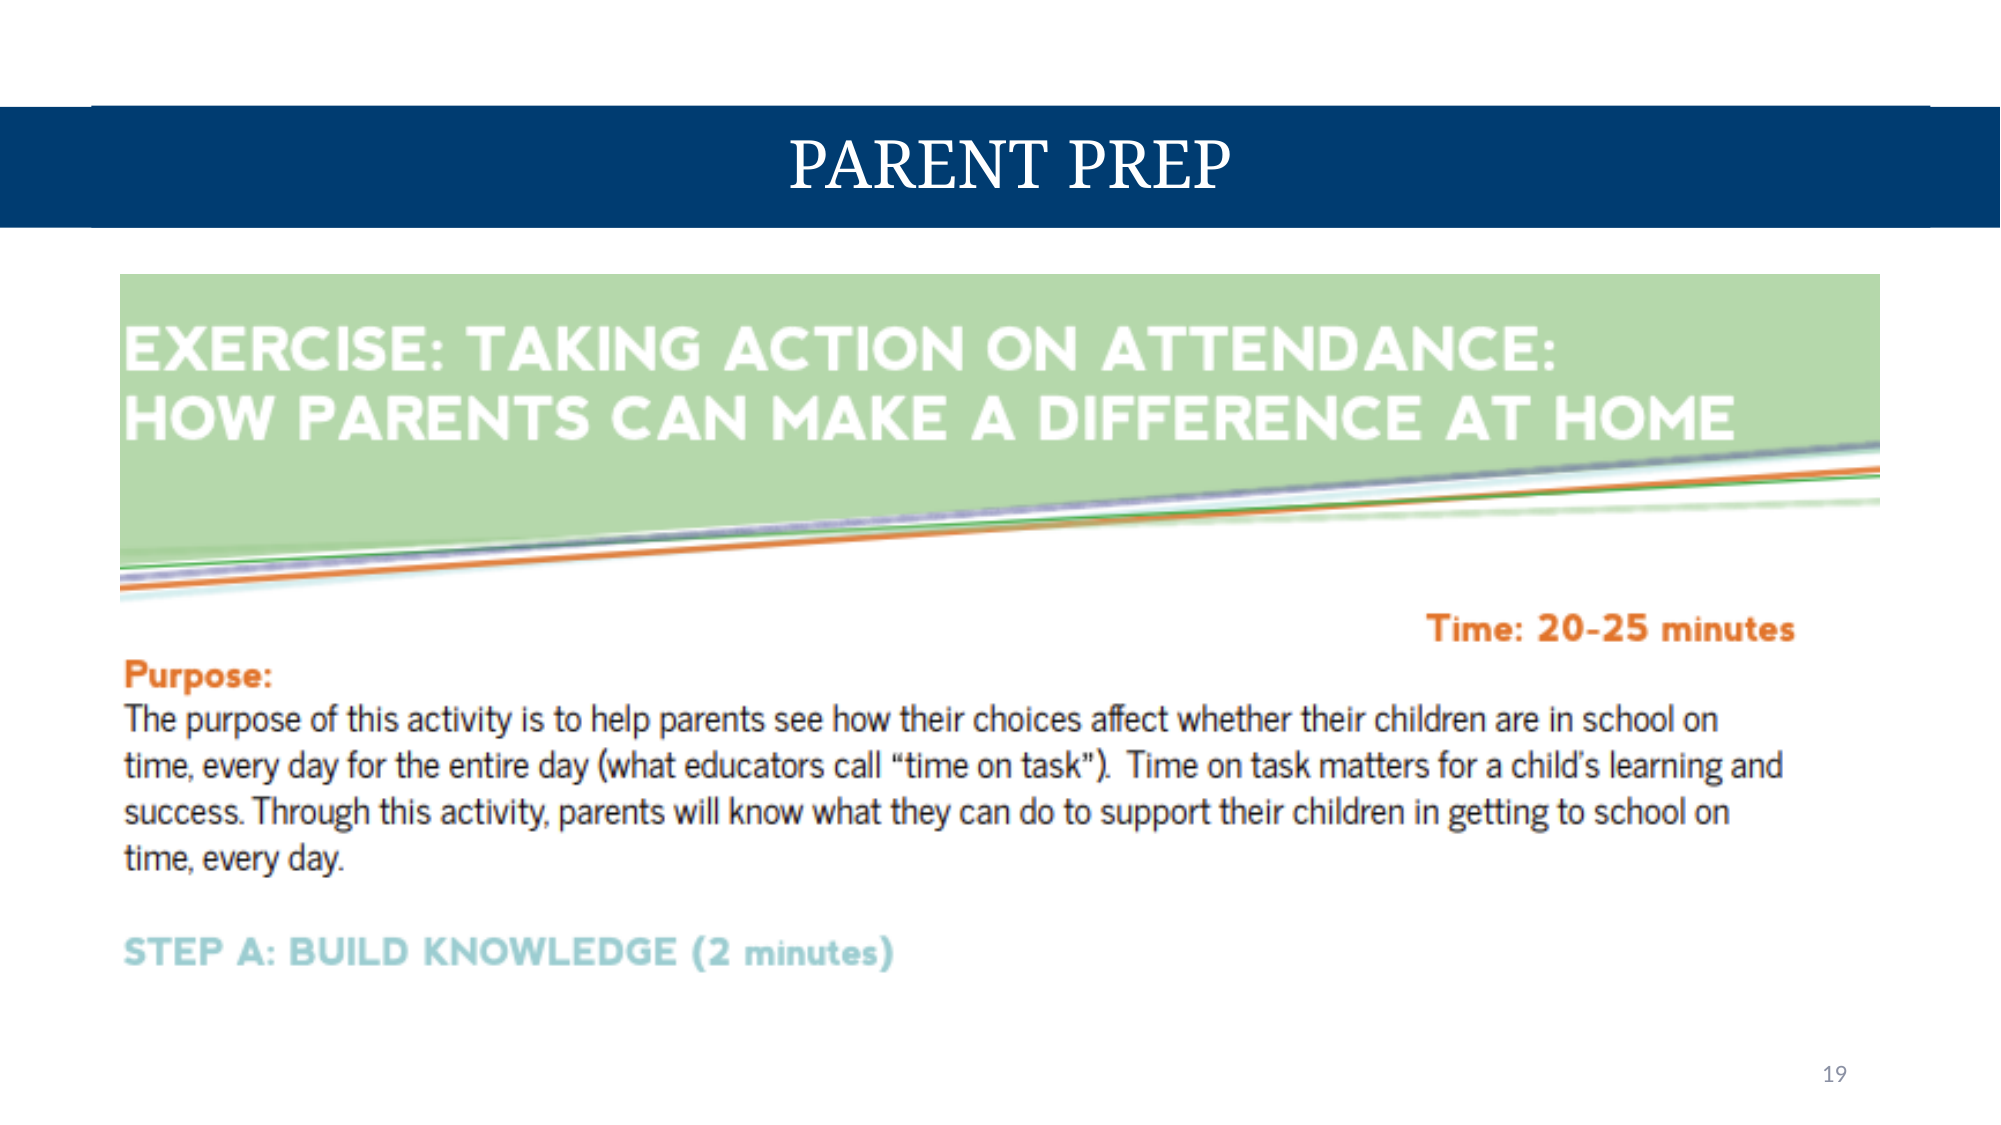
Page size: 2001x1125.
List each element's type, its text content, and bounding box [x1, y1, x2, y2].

text_box [0, 106, 2000, 229]
title Parent Prep [91, 105, 1931, 228]
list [120, 274, 1880, 996]
slide_number 19 [1412, 1042, 1863, 1103]
